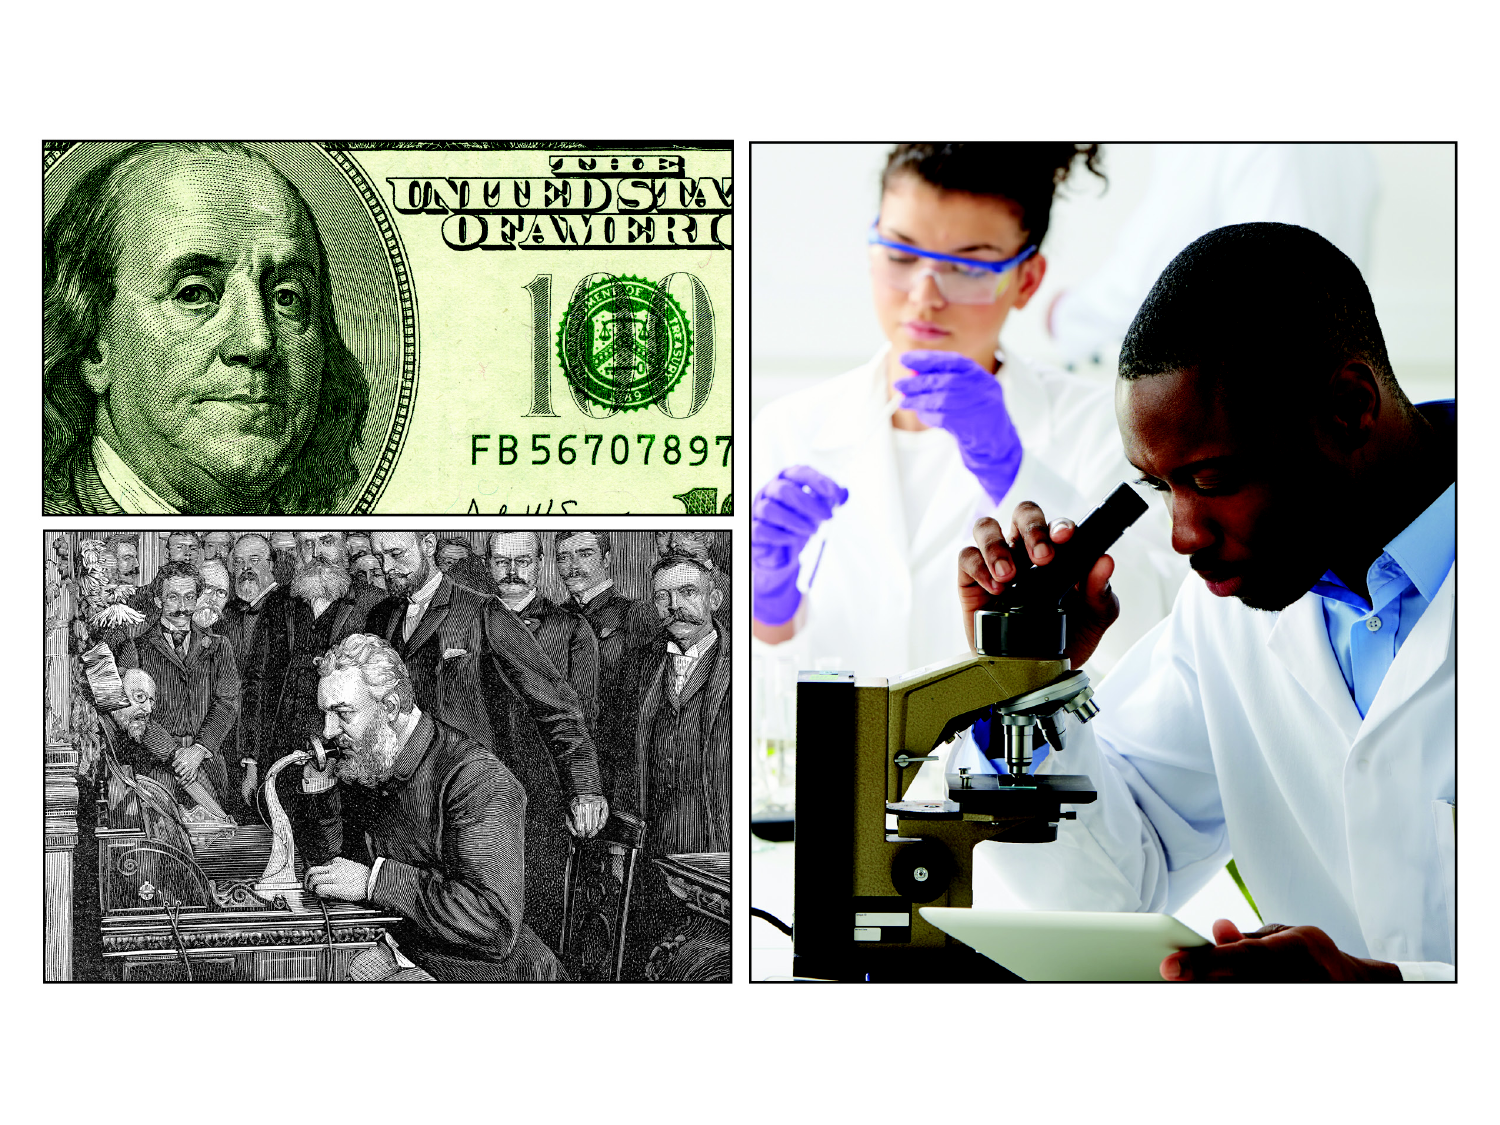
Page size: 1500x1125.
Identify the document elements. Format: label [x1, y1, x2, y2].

picture [0, 77, 1500, 1048]
